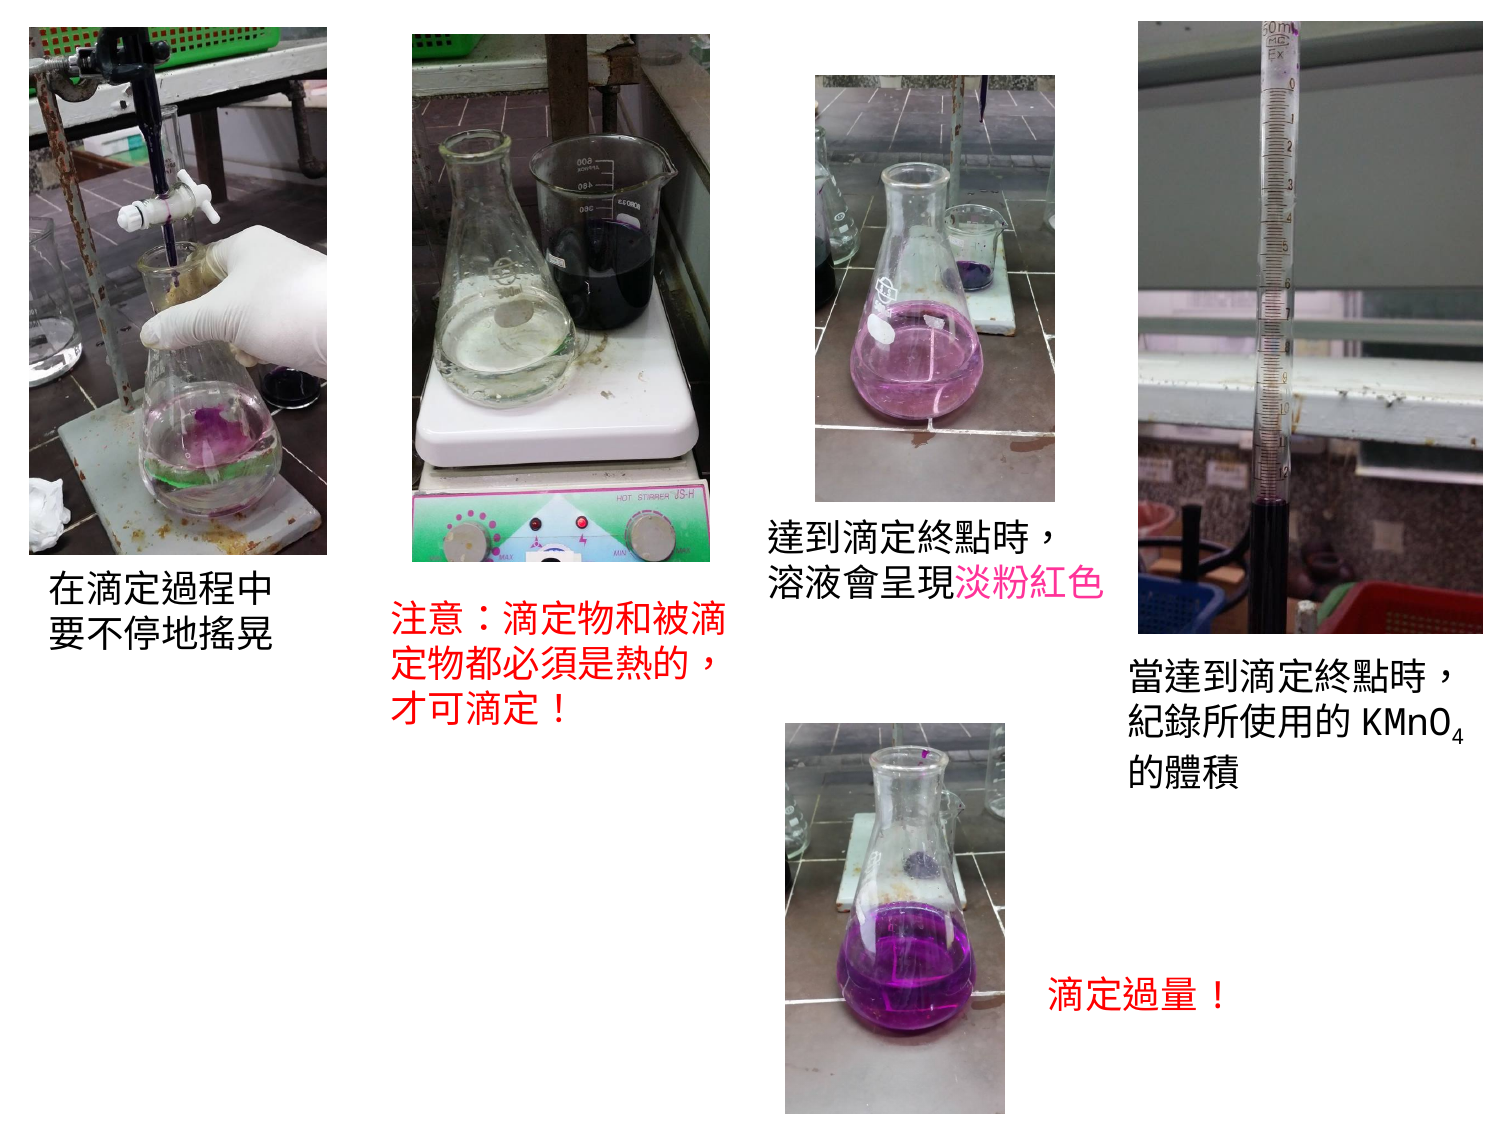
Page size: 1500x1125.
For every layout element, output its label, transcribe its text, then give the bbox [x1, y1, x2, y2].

text_box 當達到滴定終點時，紀錄所使用的KMnO4的體積 [1112, 645, 1485, 801]
text_box 在滴定過程中 要不停地搖晃 [34, 557, 289, 662]
text_box 滴定過量! [1032, 964, 1244, 1024]
text_box 達到滴定終點時， 溶液會呈現淡粉紅色 [752, 506, 1120, 612]
text_box 注意：滴定物和被滴定物都必須是熱的，才可滴定！ [375, 587, 751, 738]
picture [29, 27, 327, 555]
picture [815, 75, 1055, 502]
picture [412, 34, 710, 563]
picture [785, 723, 1005, 1114]
picture [1138, 21, 1483, 634]
